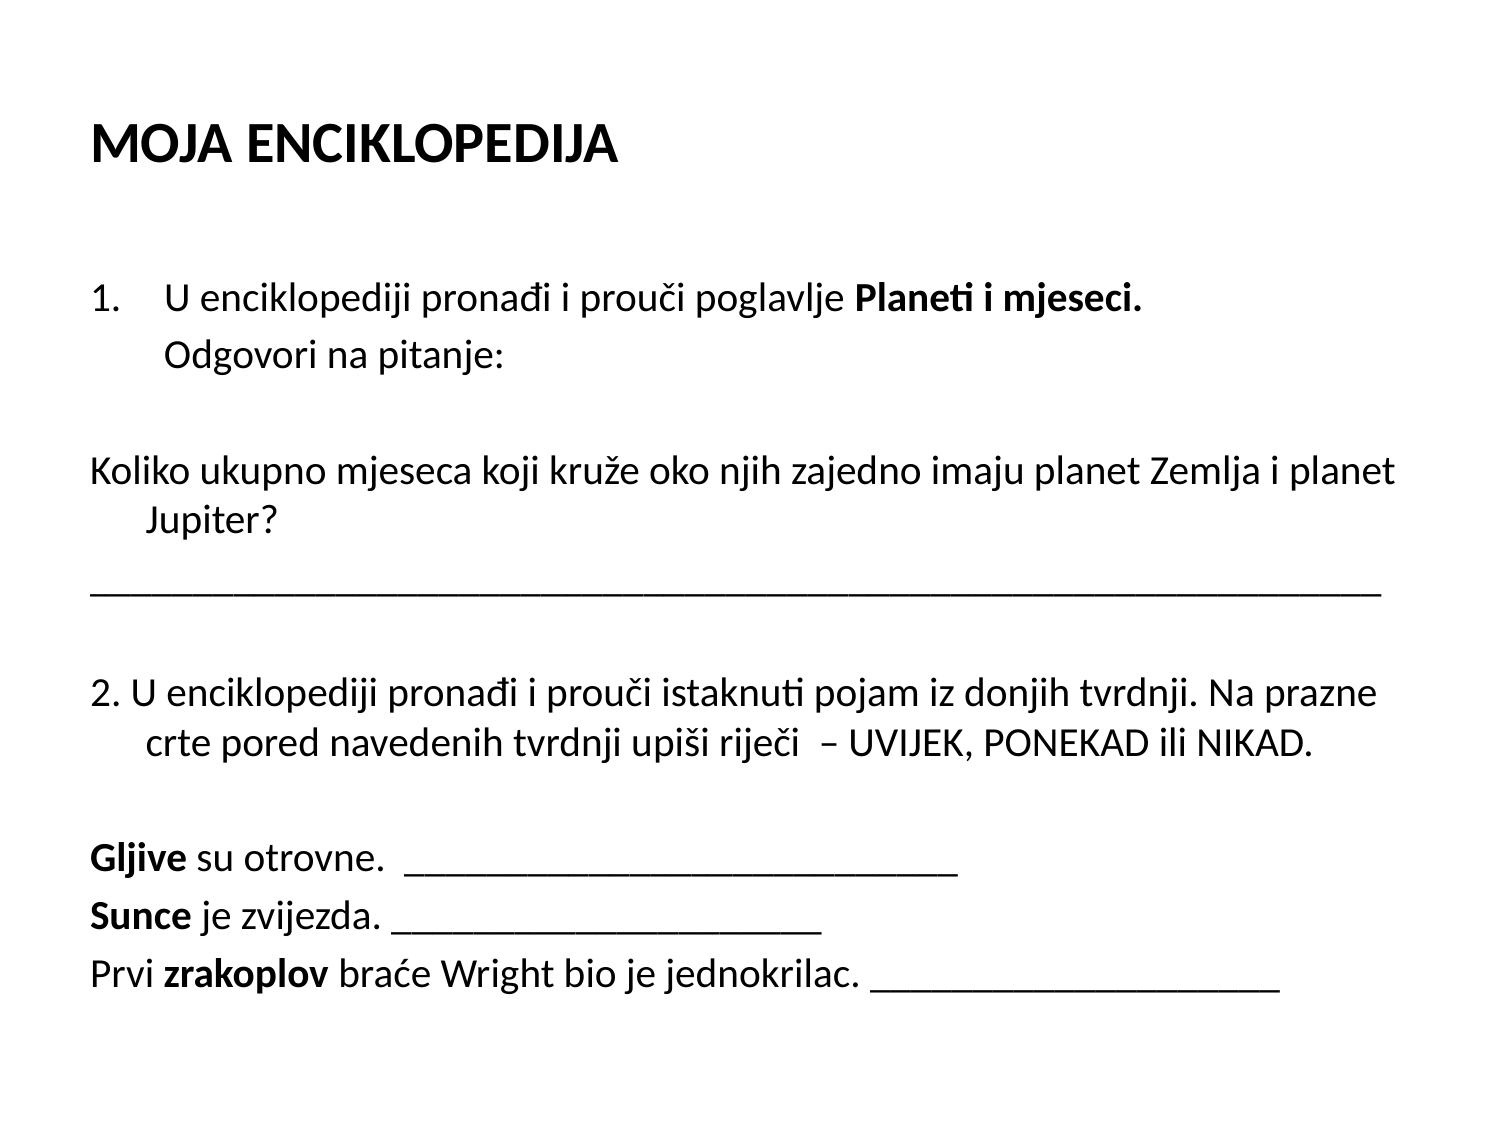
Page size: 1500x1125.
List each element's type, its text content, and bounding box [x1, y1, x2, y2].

title MOJA ENCIKLOPEDIJA [75, 45, 1425, 233]
list U enciklopediji pronađi i prouči poglavlje Planeti i mjeseci. Odgovori na pitanje: Koliko ukupno mjeseca koji kruže oko njih zajedno imaju planet Zemlja i planet Jupiter? _______________________________________________________________ 2. U enciklopediji pronađi i prouči istaknuti pojam iz donjih tvrdnji. Na prazne crte pored navedenih tvrdnji upiši riječi – UVIJEK, PONEKAD ili NIKAD. Gljive su otrovne. ___________________________ Sunce je zvijezda. _____________________ Prvi zrakoplov braće Wright bio je jednokrilac. ____________________ [75, 262, 1425, 1005]
